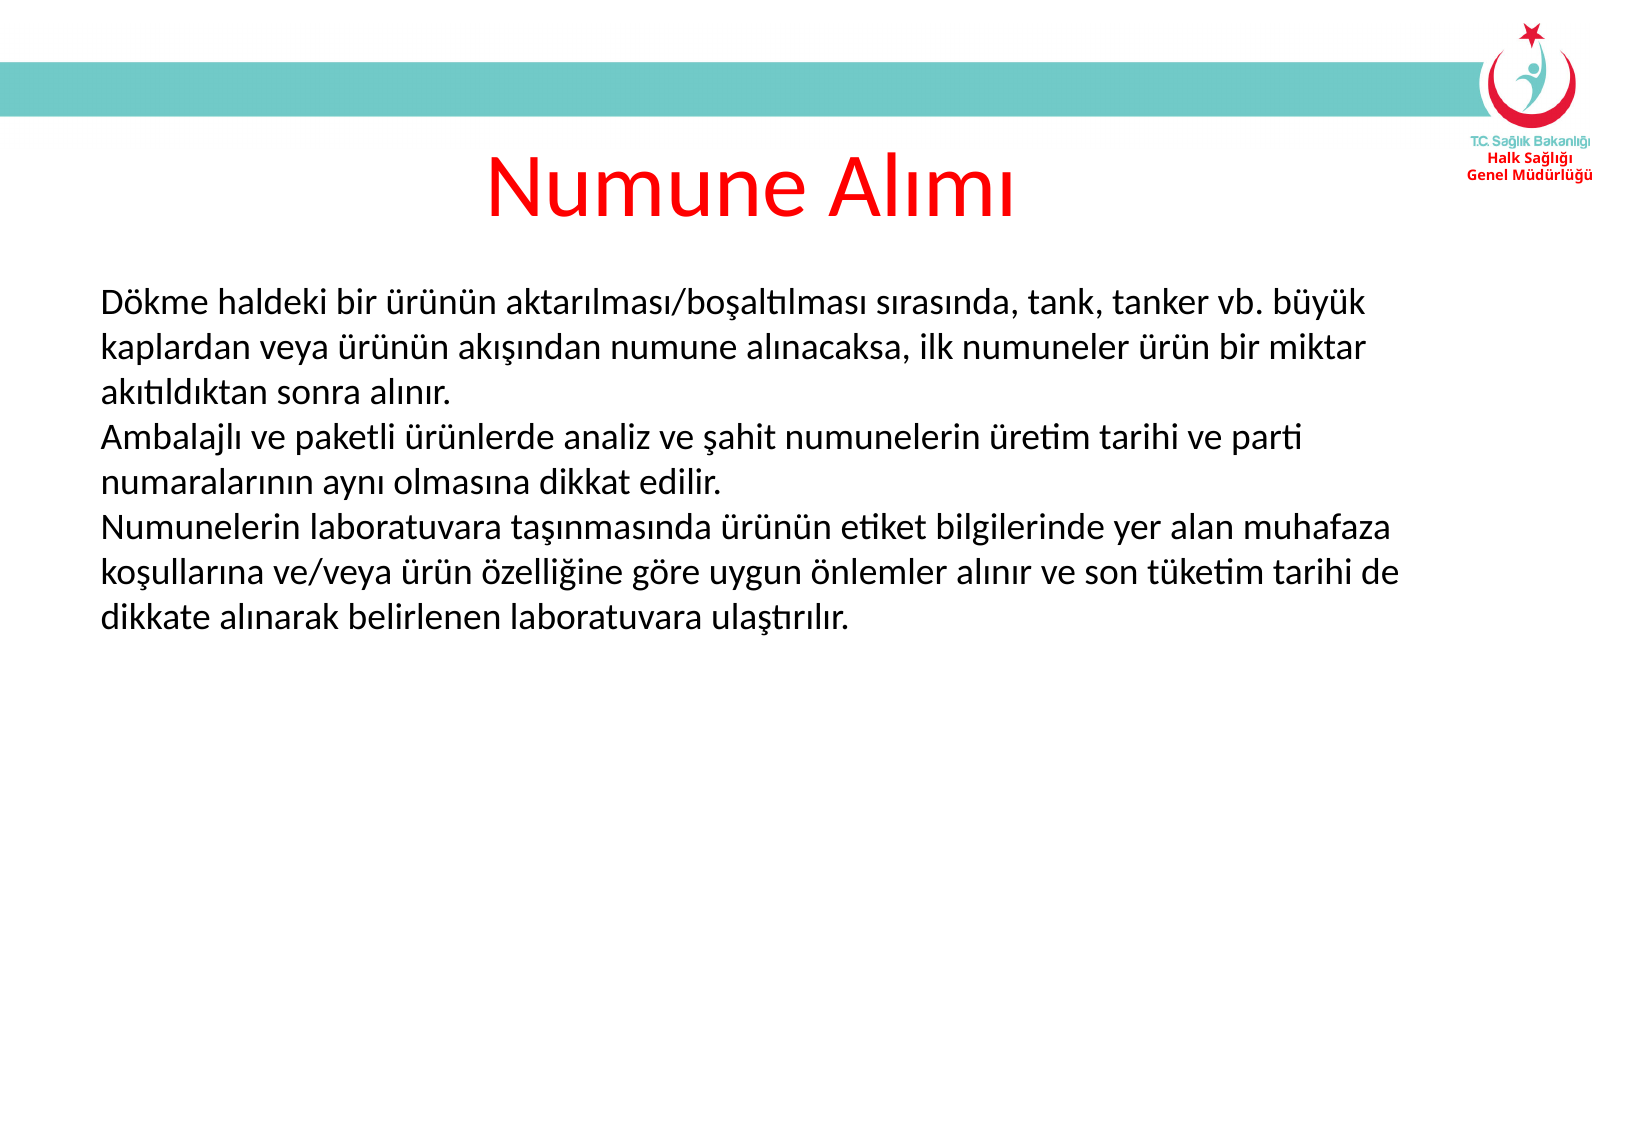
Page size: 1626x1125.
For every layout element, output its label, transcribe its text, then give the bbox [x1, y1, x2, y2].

picture [0, 23, 1590, 149]
list Dökme haldeki bir ürünün aktarılması/boşaltılması sırasında, tank, tanker vb. büyük kaplardan veya ürünün akışından numune alınacaksa, ilk numuneler ürün bir miktar akıtıldıktan sonra alınır. Ambalajlı ve paketli ürünlerde analiz ve şahit numunelerin üretim tarihi ve parti numaralarının aynı olmasına dikkat edilir. Numunelerin laboratuvara taşınmasında ürünün etiket bilgilerinde yer alan muhafaza koşullarına ve/veya ürün özelliğine göre uygun önlemler alınır ve son tüketim tarihi de dikkate alınarak belirlenen laboratuvara ulaştırılır. [85, 269, 1531, 1025]
title Numune Alımı [85, 117, 1419, 269]
